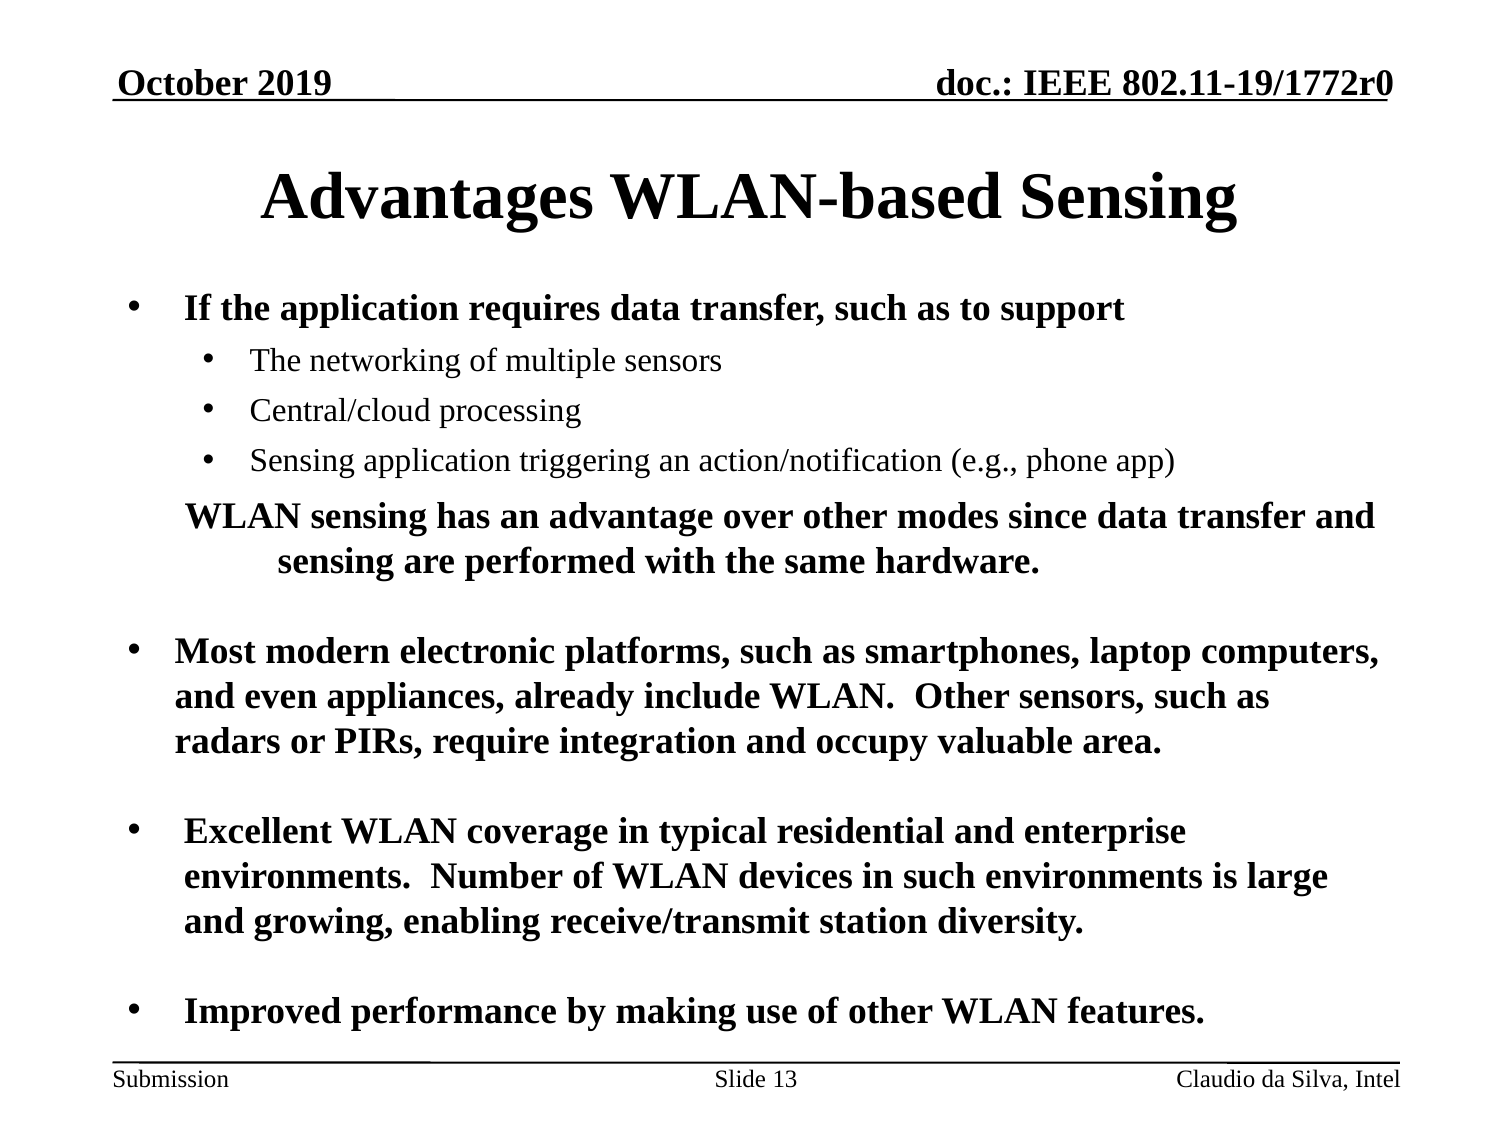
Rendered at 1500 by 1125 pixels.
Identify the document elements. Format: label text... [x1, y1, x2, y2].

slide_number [116, 58, 507, 96]
list If the application requires data transfer, such as to support The networking of multiple sensors Central/cloud processing Sensing application triggering an action/notification (e.g., phone app) WLAN sensing has an advantage over other modes since data transfer and sensing are performed with the same hardware. Most modern electronic platforms, such as smartphones, laptop computers, and even appliances, already include WLAN. Other sensors, such as radars or PIRs, require integration and occupy valuable area. Excellent WLAN coverage in typical residential and enterprise environments. Number of WLAN devices in such environments is large and growing, enabling receive/transmit station diversity. Improved performance by making use of other WLAN features. [112, 274, 1402, 1026]
slide_number Slide 13 [712, 1061, 800, 1123]
title Advantages WLAN-based Sensing [112, 96, 1388, 274]
footer Claudio da Silva, Intel [1031, 1061, 1402, 1093]
